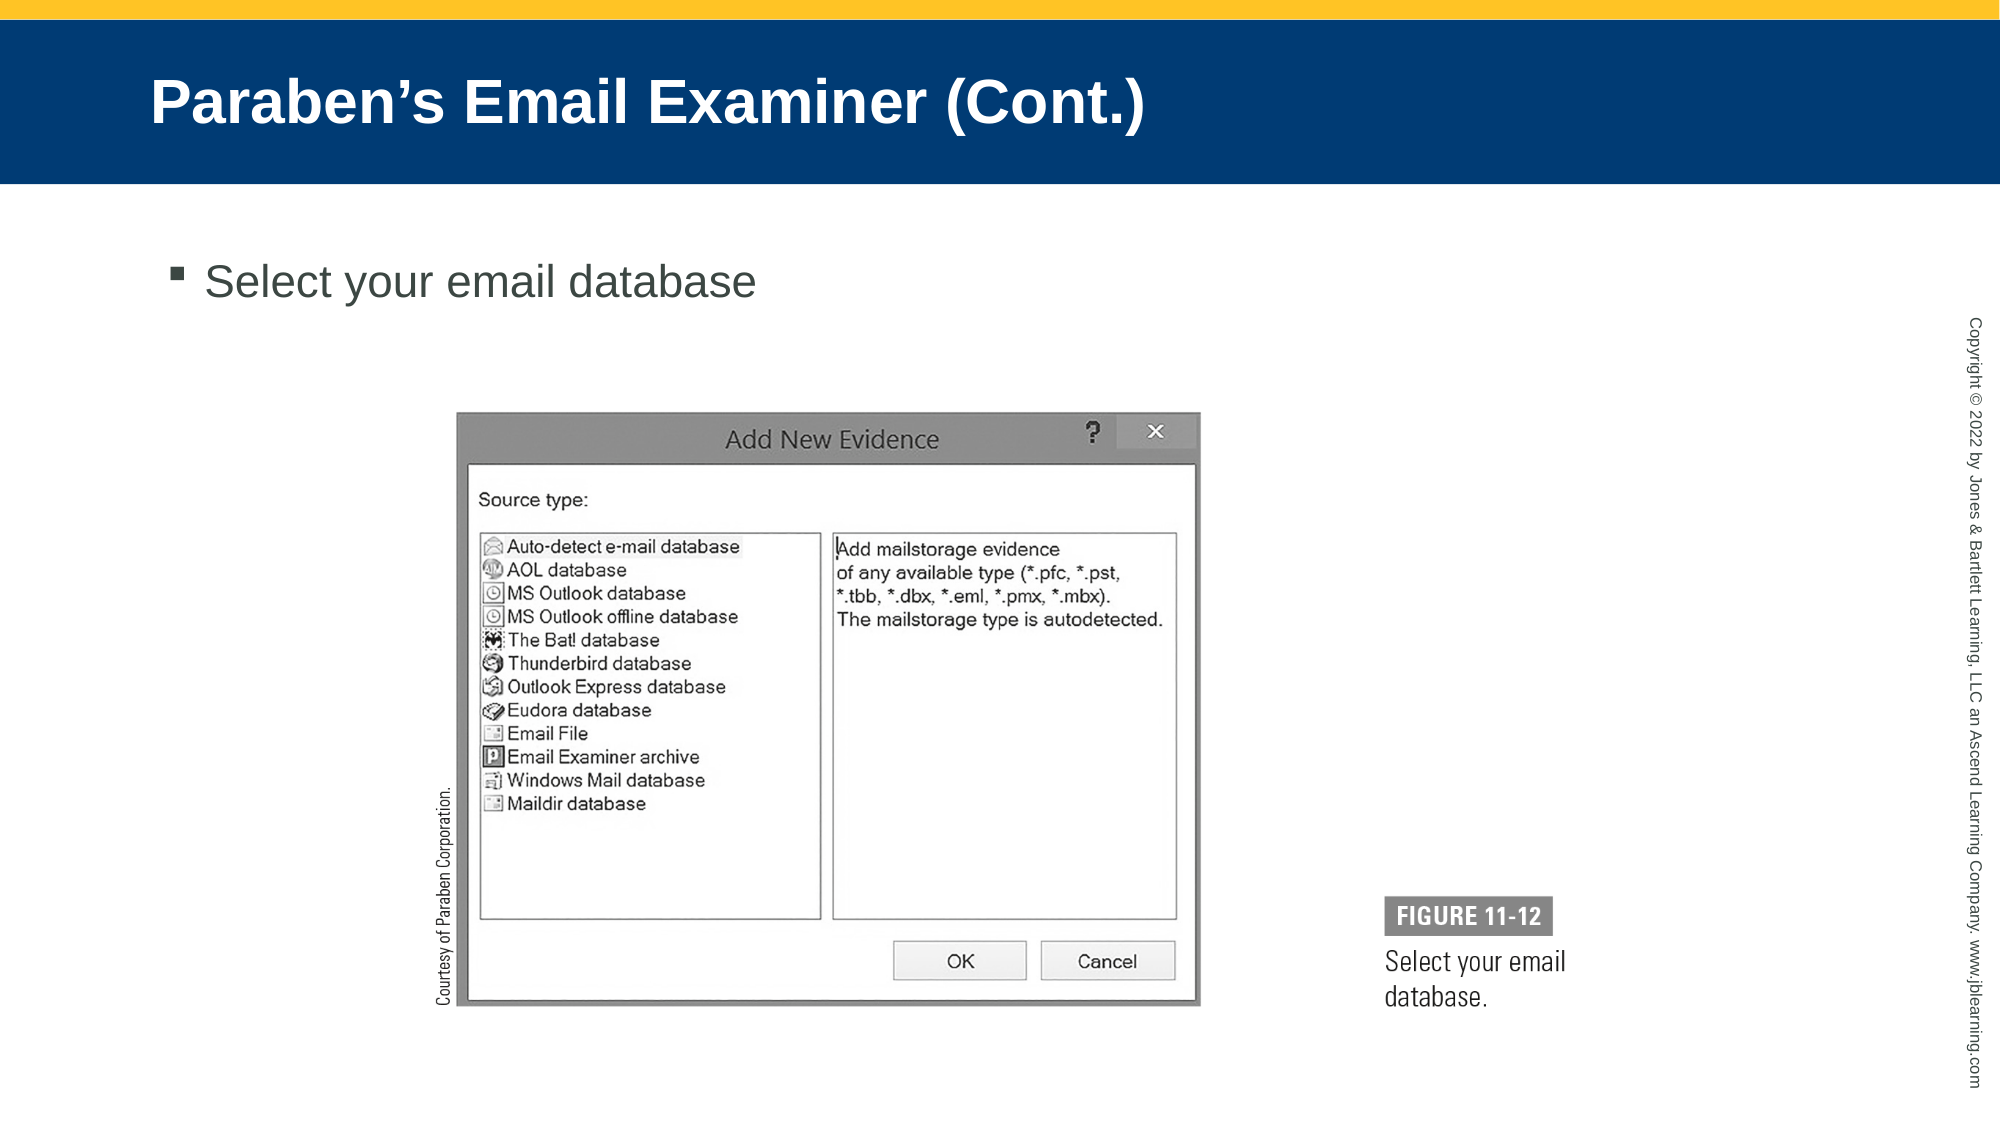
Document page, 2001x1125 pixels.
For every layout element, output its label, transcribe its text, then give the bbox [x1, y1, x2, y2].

title Paraben’s Email Examiner (Cont.) [0, 19, 2000, 185]
picture [427, 403, 1573, 1016]
list Select your email database [151, 244, 1840, 1016]
